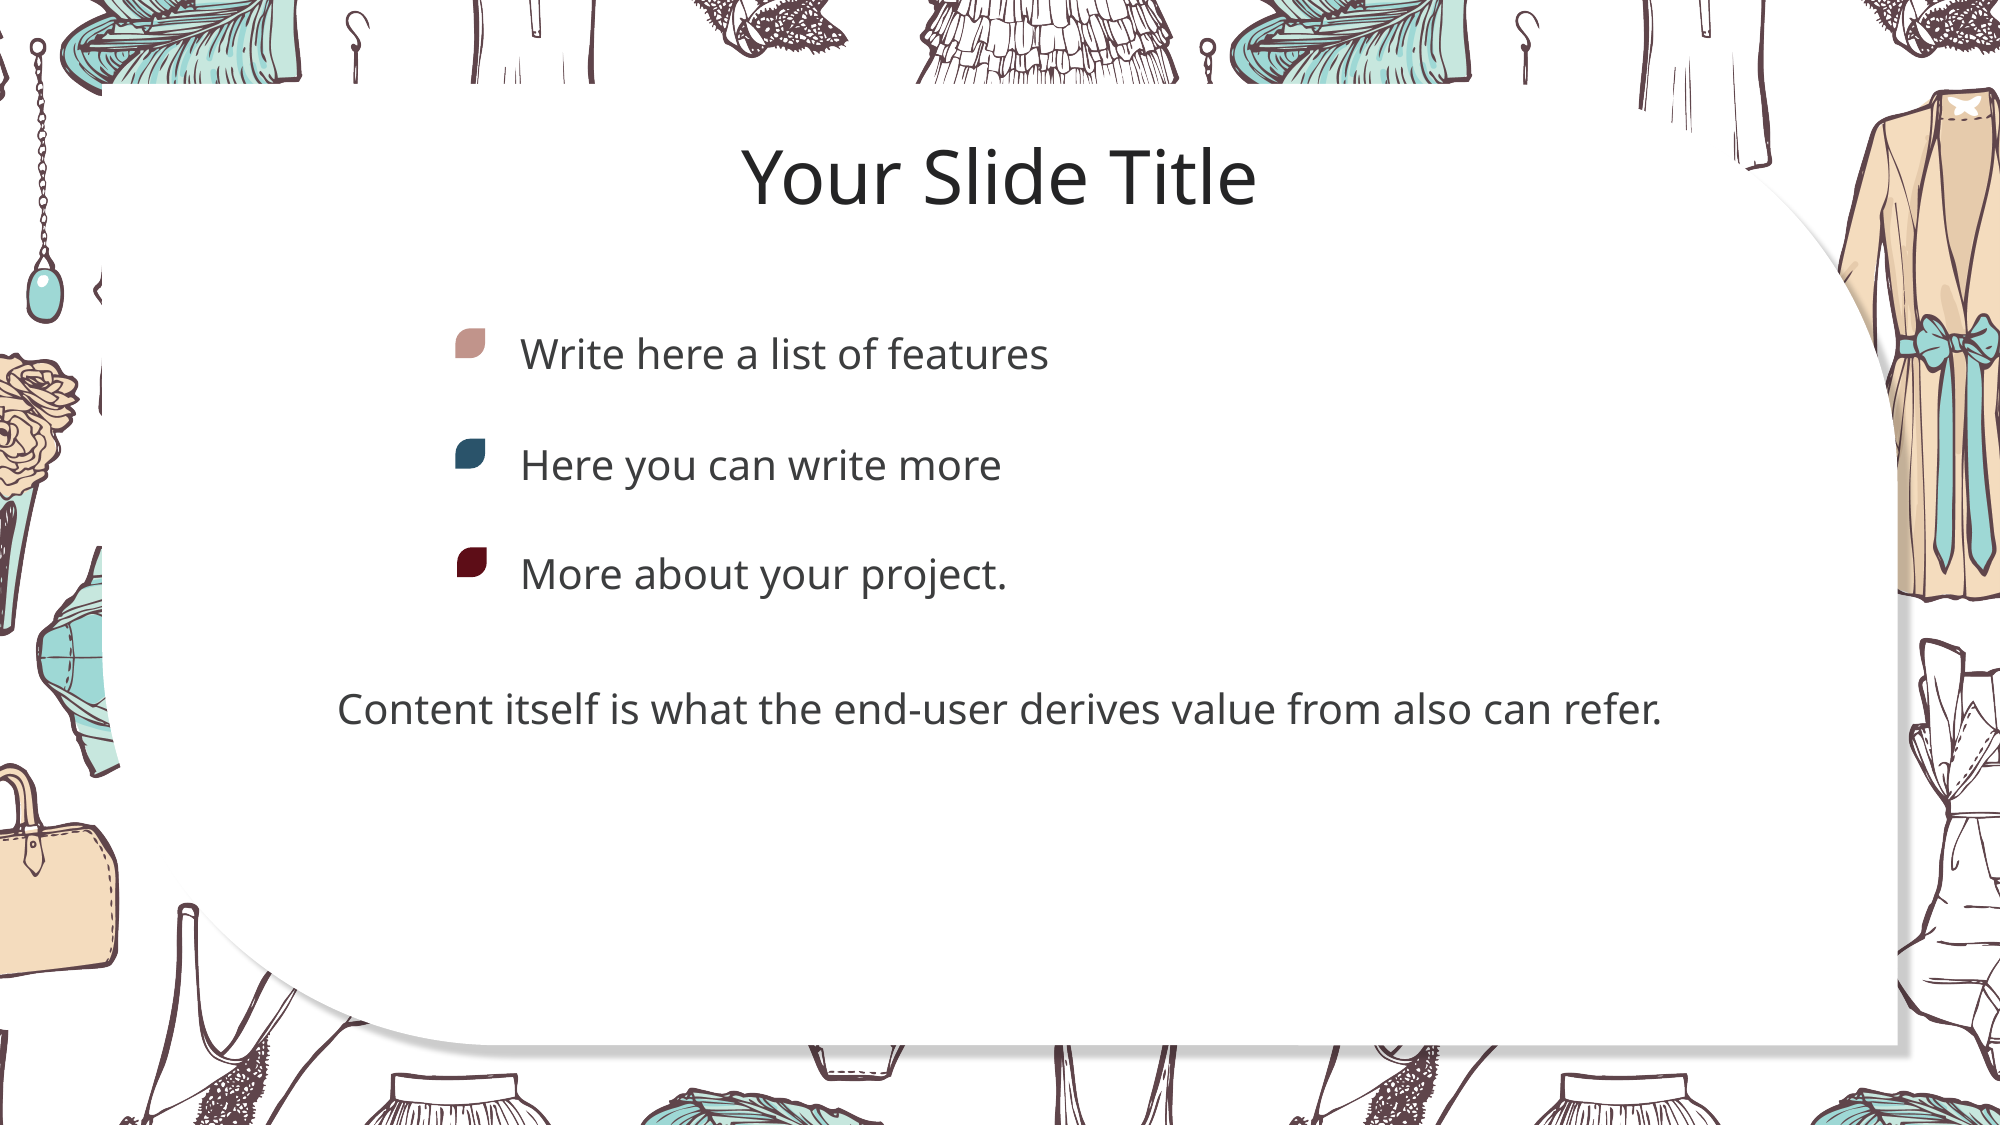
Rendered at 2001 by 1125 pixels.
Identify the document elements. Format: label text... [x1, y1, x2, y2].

text_box Write here a list of features [505, 295, 1709, 386]
picture [0, 0, 2000, 1125]
text_box Content itself is what the end-user derives value from also can refer. [113, 675, 1886, 740]
text_box [455, 328, 486, 359]
text_box More about your project. [505, 515, 1709, 605]
text_box [457, 547, 487, 578]
text_box Your Slide Title [356, 122, 1645, 228]
text_box [455, 438, 486, 469]
text_box Here you can write more [505, 406, 1709, 497]
